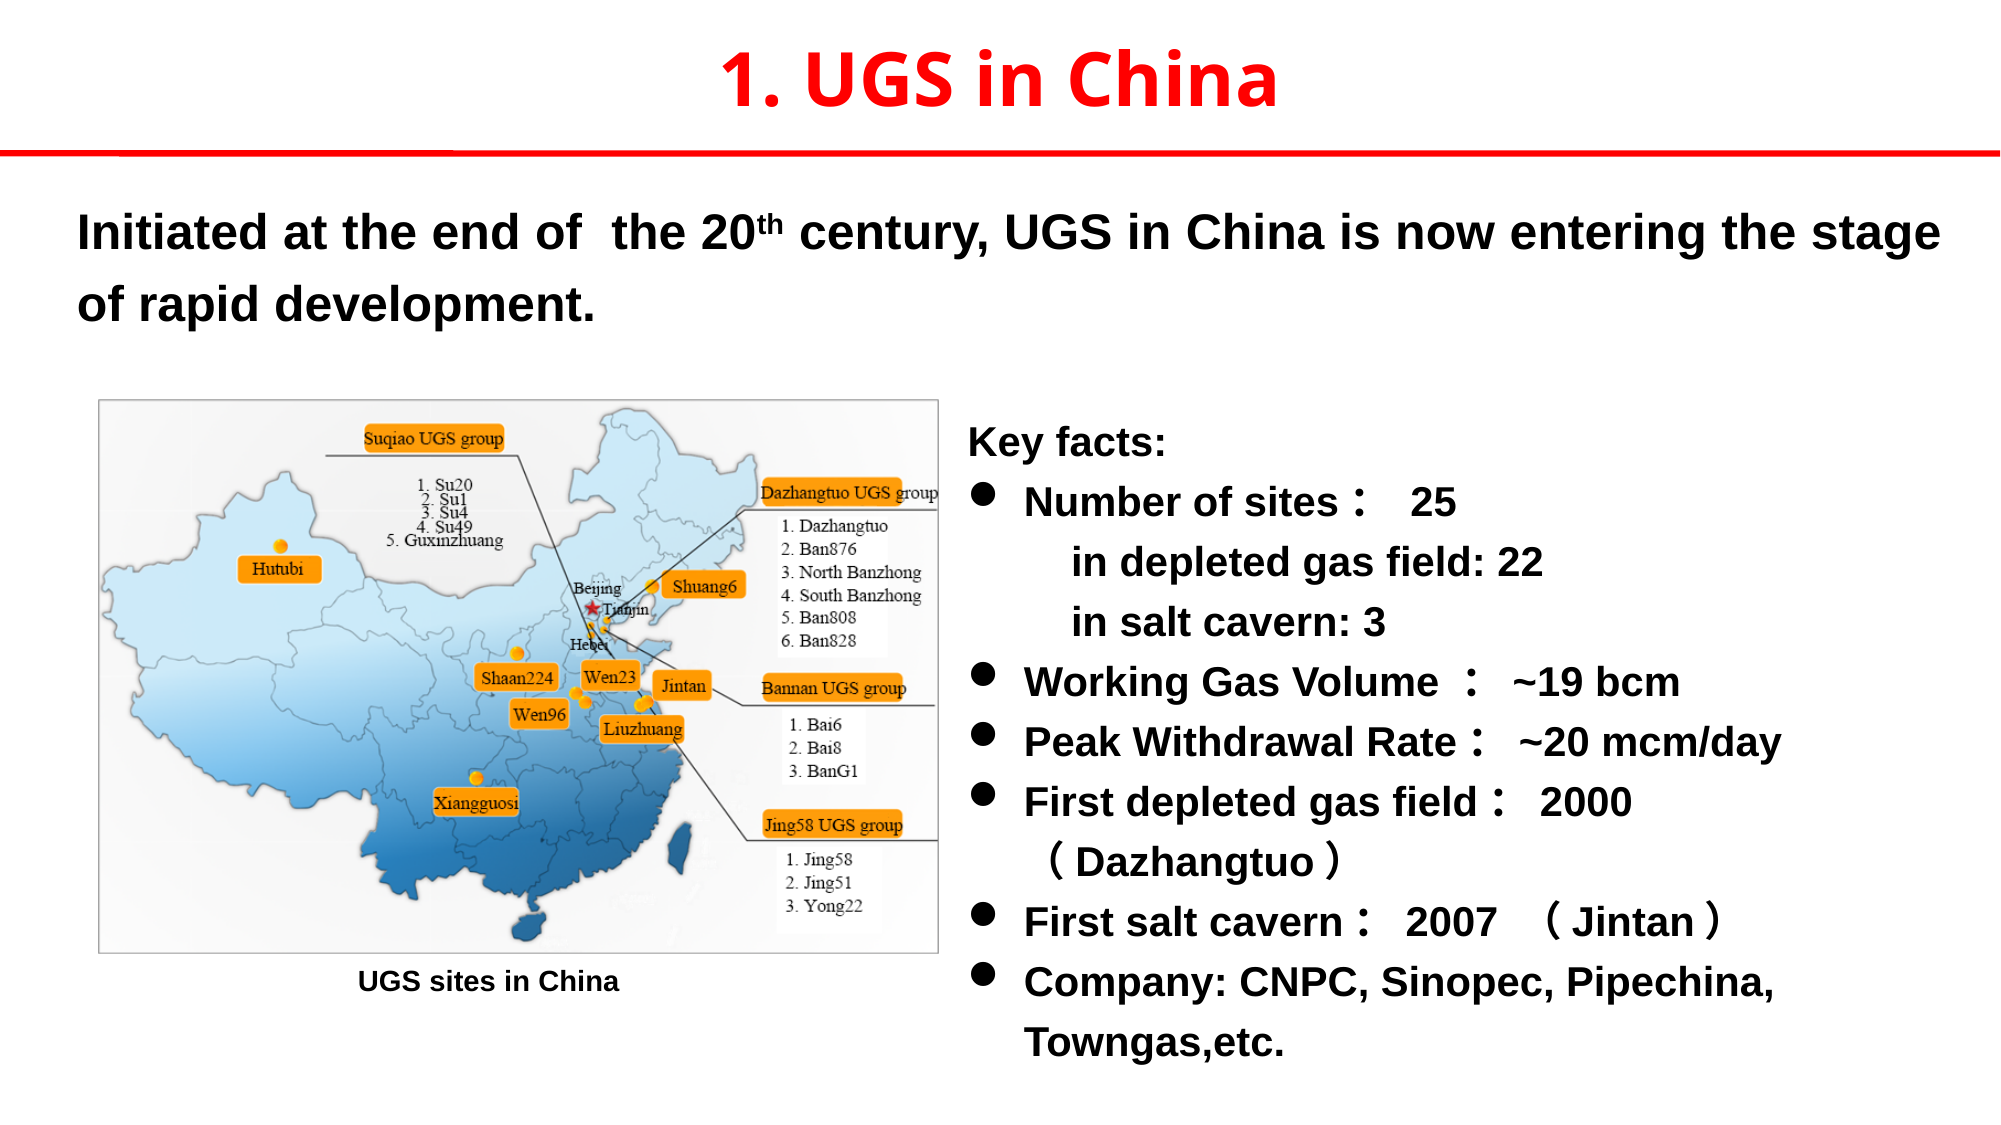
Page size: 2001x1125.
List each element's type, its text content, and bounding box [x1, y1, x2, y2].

text_box Key facts: Number of sites： 25 in depleted gas field: 22 in salt cavern: 3 Working Gas Volume ：~19 bcm Peak Withdrawal Rate：~20 mcm/day First depleted gas field：2000 （Dazhangtuo） First salt cavern：2007 （Jintan） Company: CNPC, Sinopec, Pipechina, Towngas,etc. [952, 397, 1934, 1073]
picture [95, 397, 942, 956]
text_box 1. UGS in China [0, 25, 2000, 129]
text_box Initiated at the end of the 20th century, UGS in China is now entering the stage of rapid development. [62, 179, 1957, 339]
text_box UGS sites in China [177, 964, 801, 1005]
